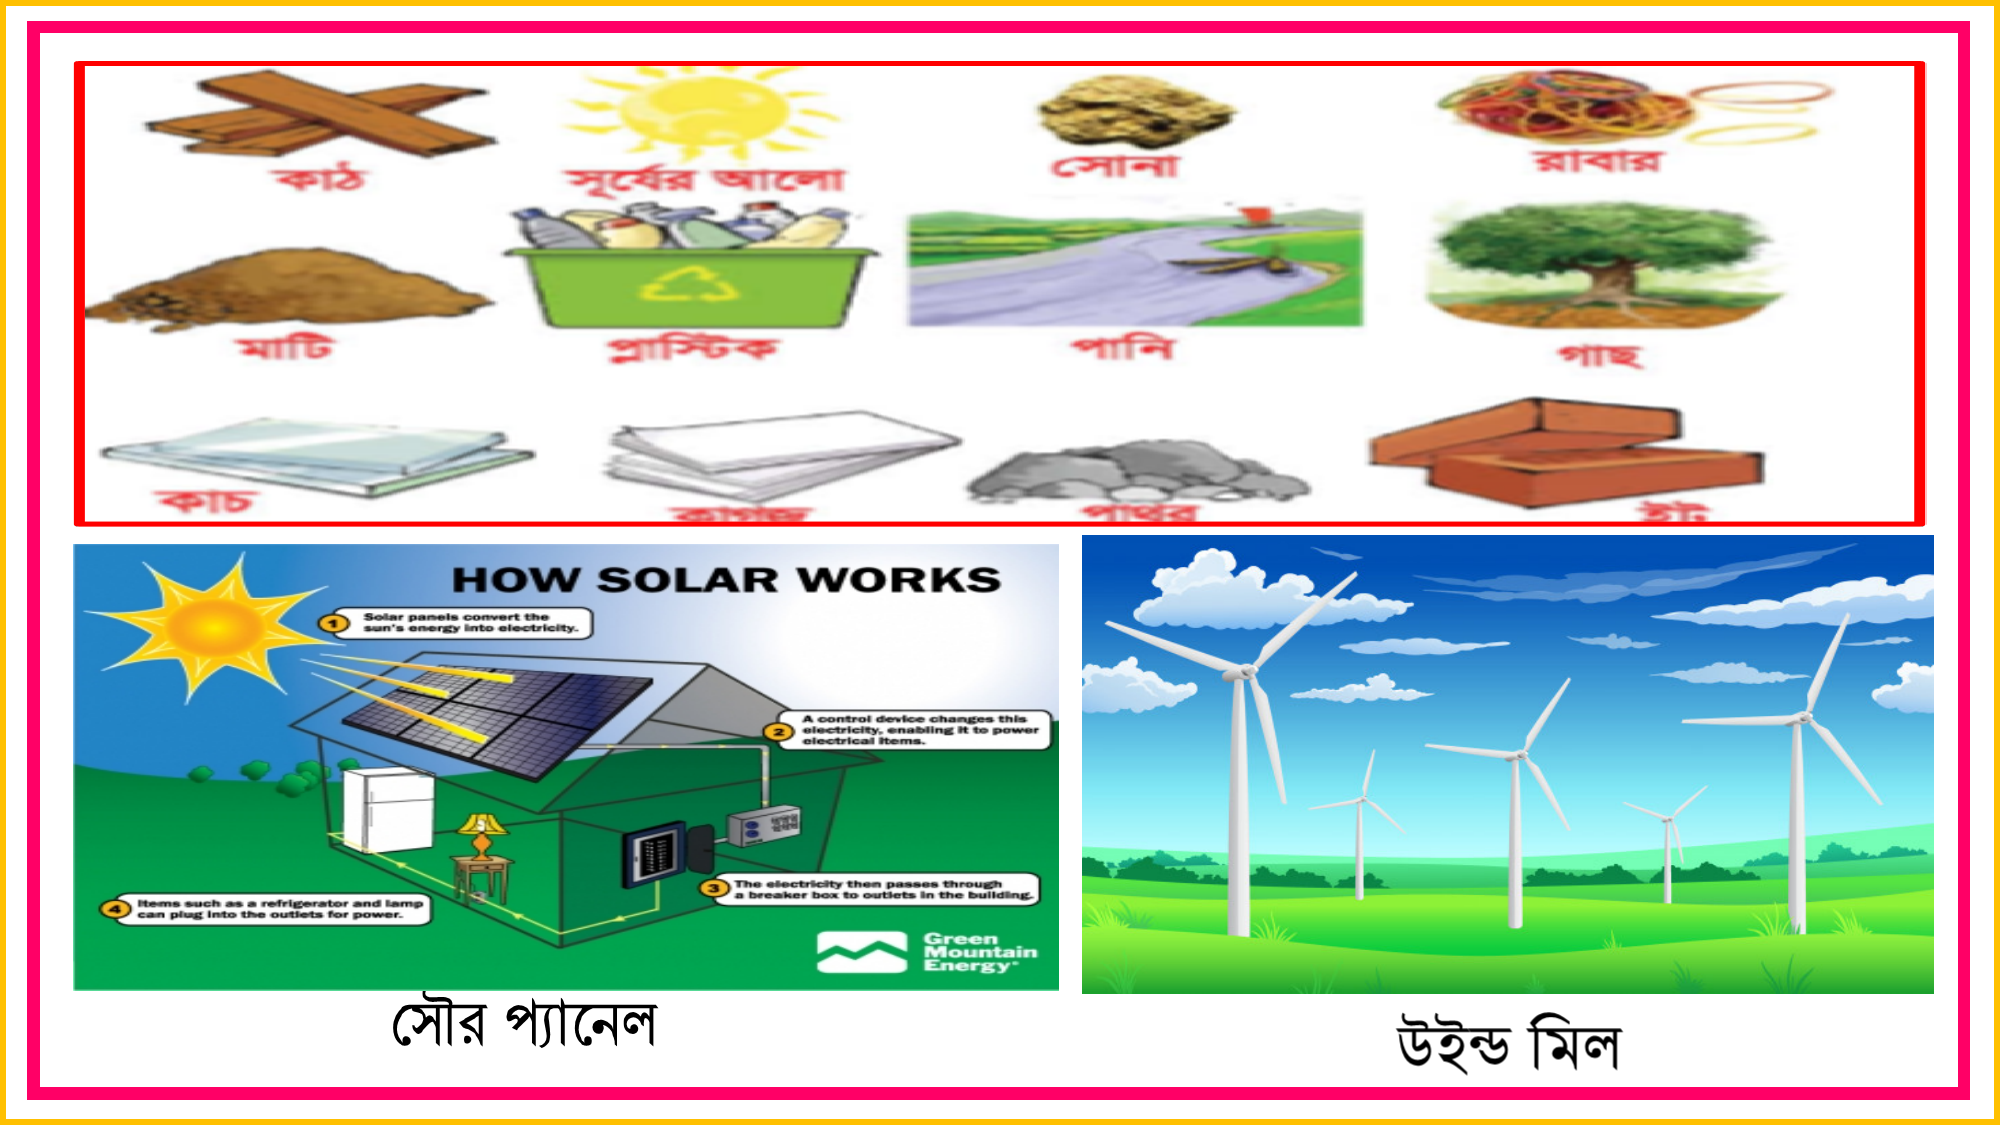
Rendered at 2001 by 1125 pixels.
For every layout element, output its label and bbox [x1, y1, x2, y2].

picture [72, 60, 1927, 527]
picture [53, 544, 1059, 1117]
text_box [0, 0, 2000, 1125]
picture [1082, 535, 1935, 1125]
